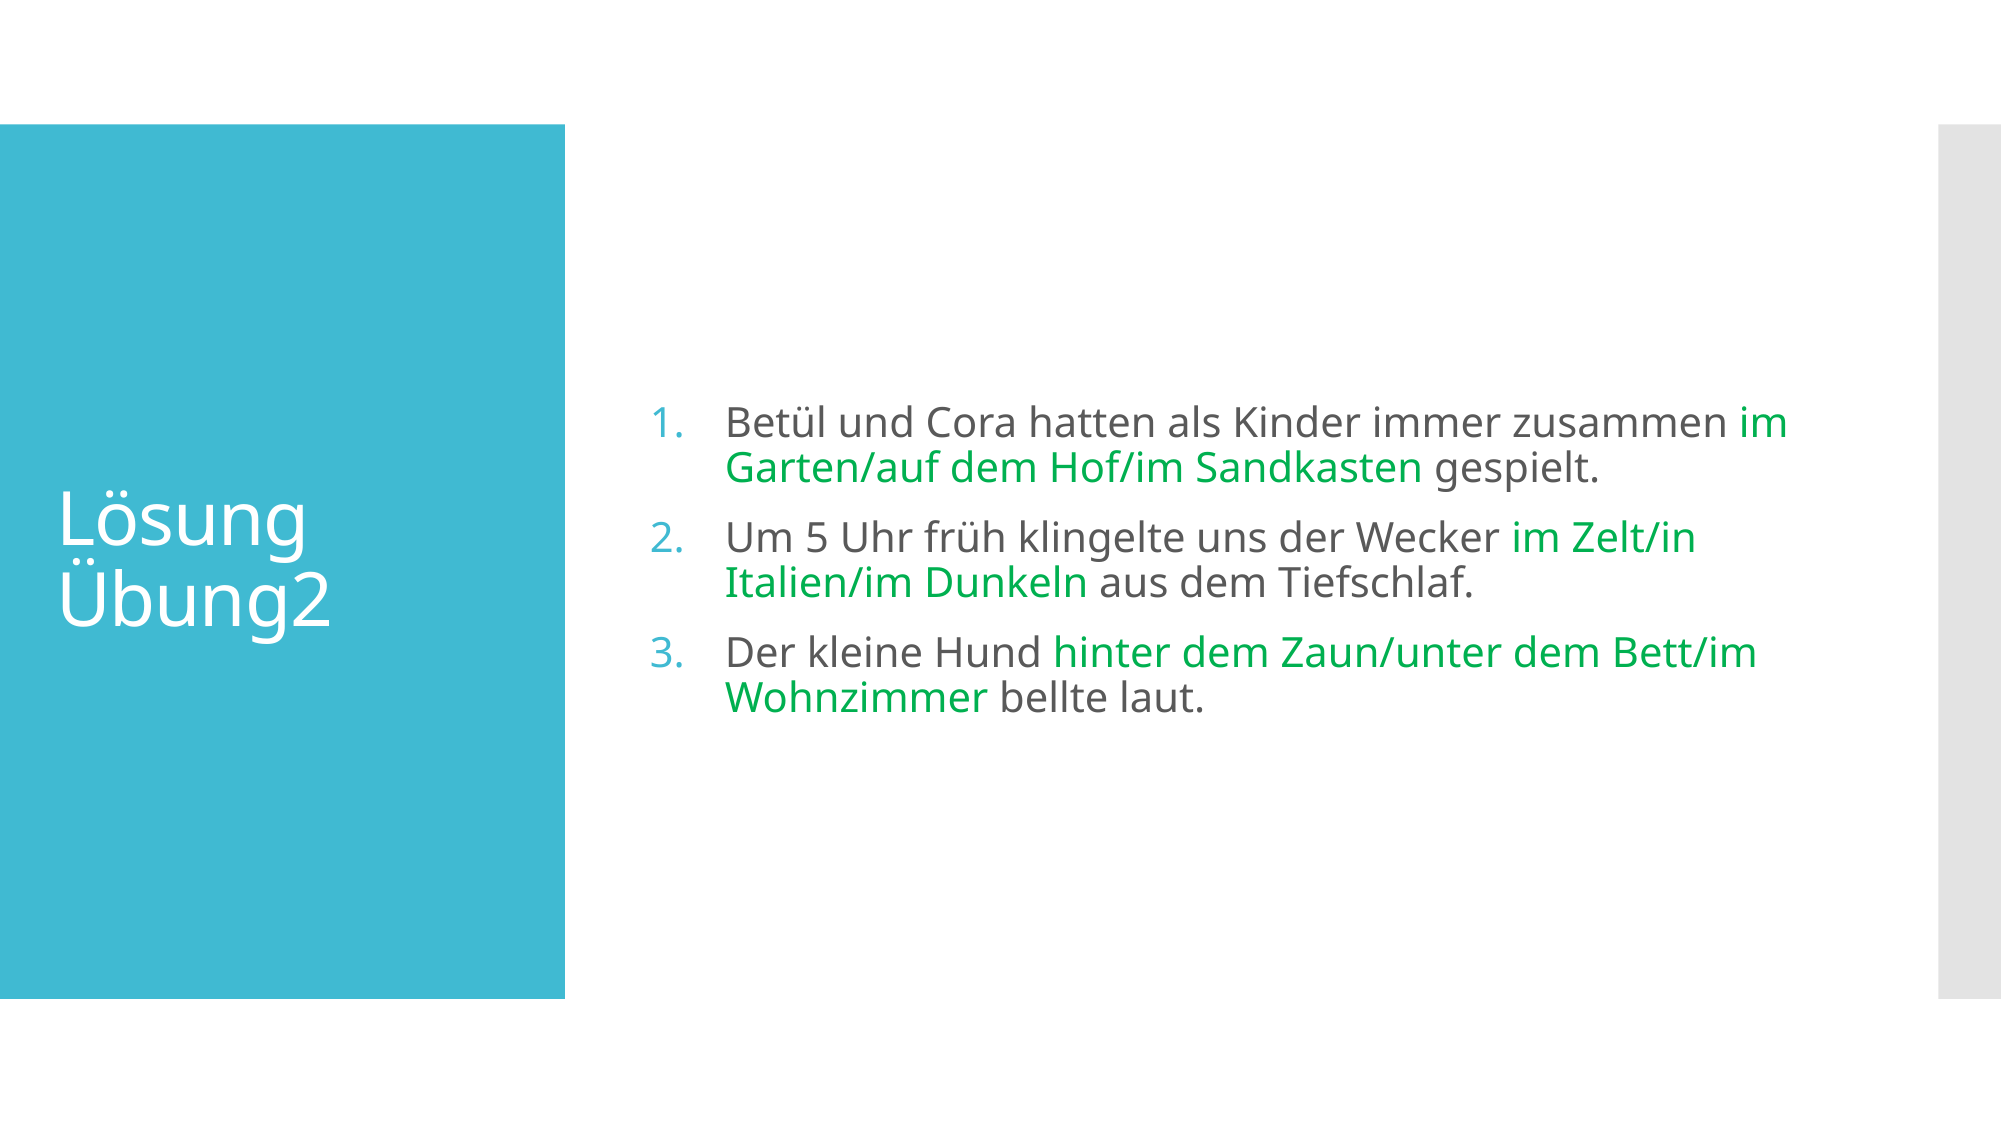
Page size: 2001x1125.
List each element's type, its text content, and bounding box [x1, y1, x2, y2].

title Lösung Übung2 [41, 184, 525, 940]
list Betül und Cora hatten als Kinder immer zusammen im Garten/auf dem Hof/im Sandkasten gespielt. Um 5 Uhr früh klingelte uns der Wecker im Zelt/in Italien/im Dunkeln aus dem Tiefschlaf. Der kleine Hund hinter dem Zaun/unter dem Bett/im Wohnzimmer bellte laut. [634, 141, 1835, 982]
